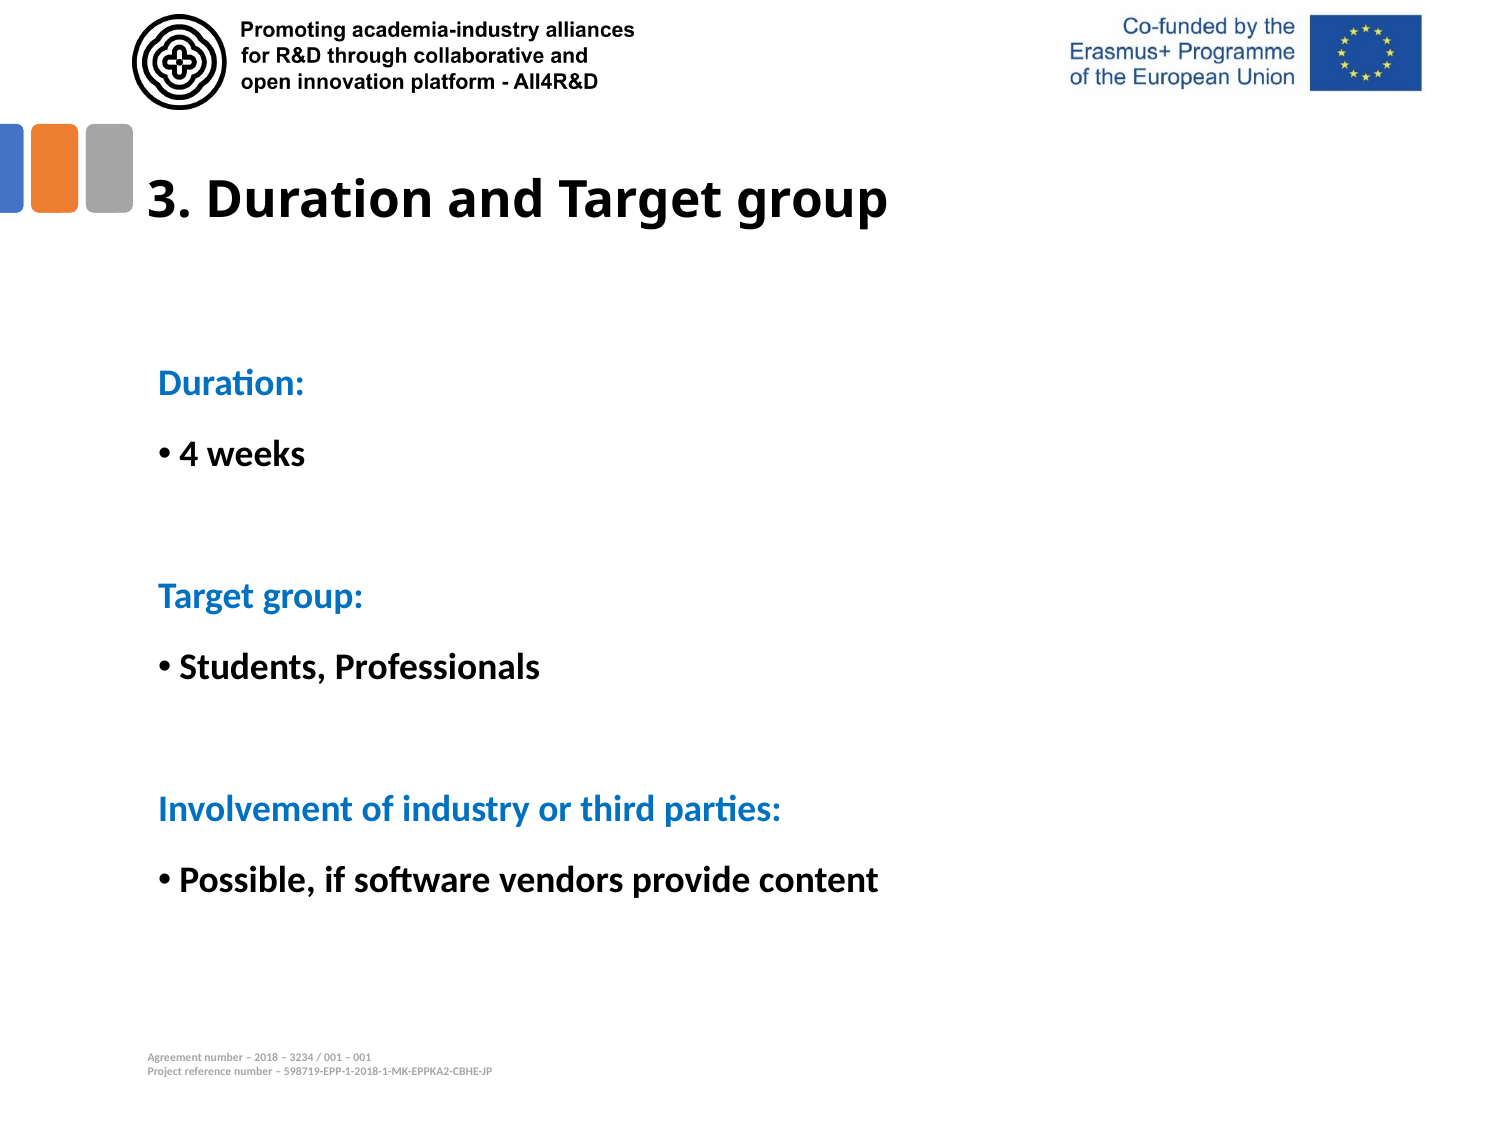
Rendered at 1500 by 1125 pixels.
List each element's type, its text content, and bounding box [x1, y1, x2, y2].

picture [132, 14, 634, 110]
title 3. Duration and Target group [132, 124, 1427, 278]
picture [1060, 8, 1427, 97]
list Duration: 4 weeks Target group: Students, Professionals Involvement of industry or third parties: Possible, if software vendors provide content [143, 355, 1427, 1001]
